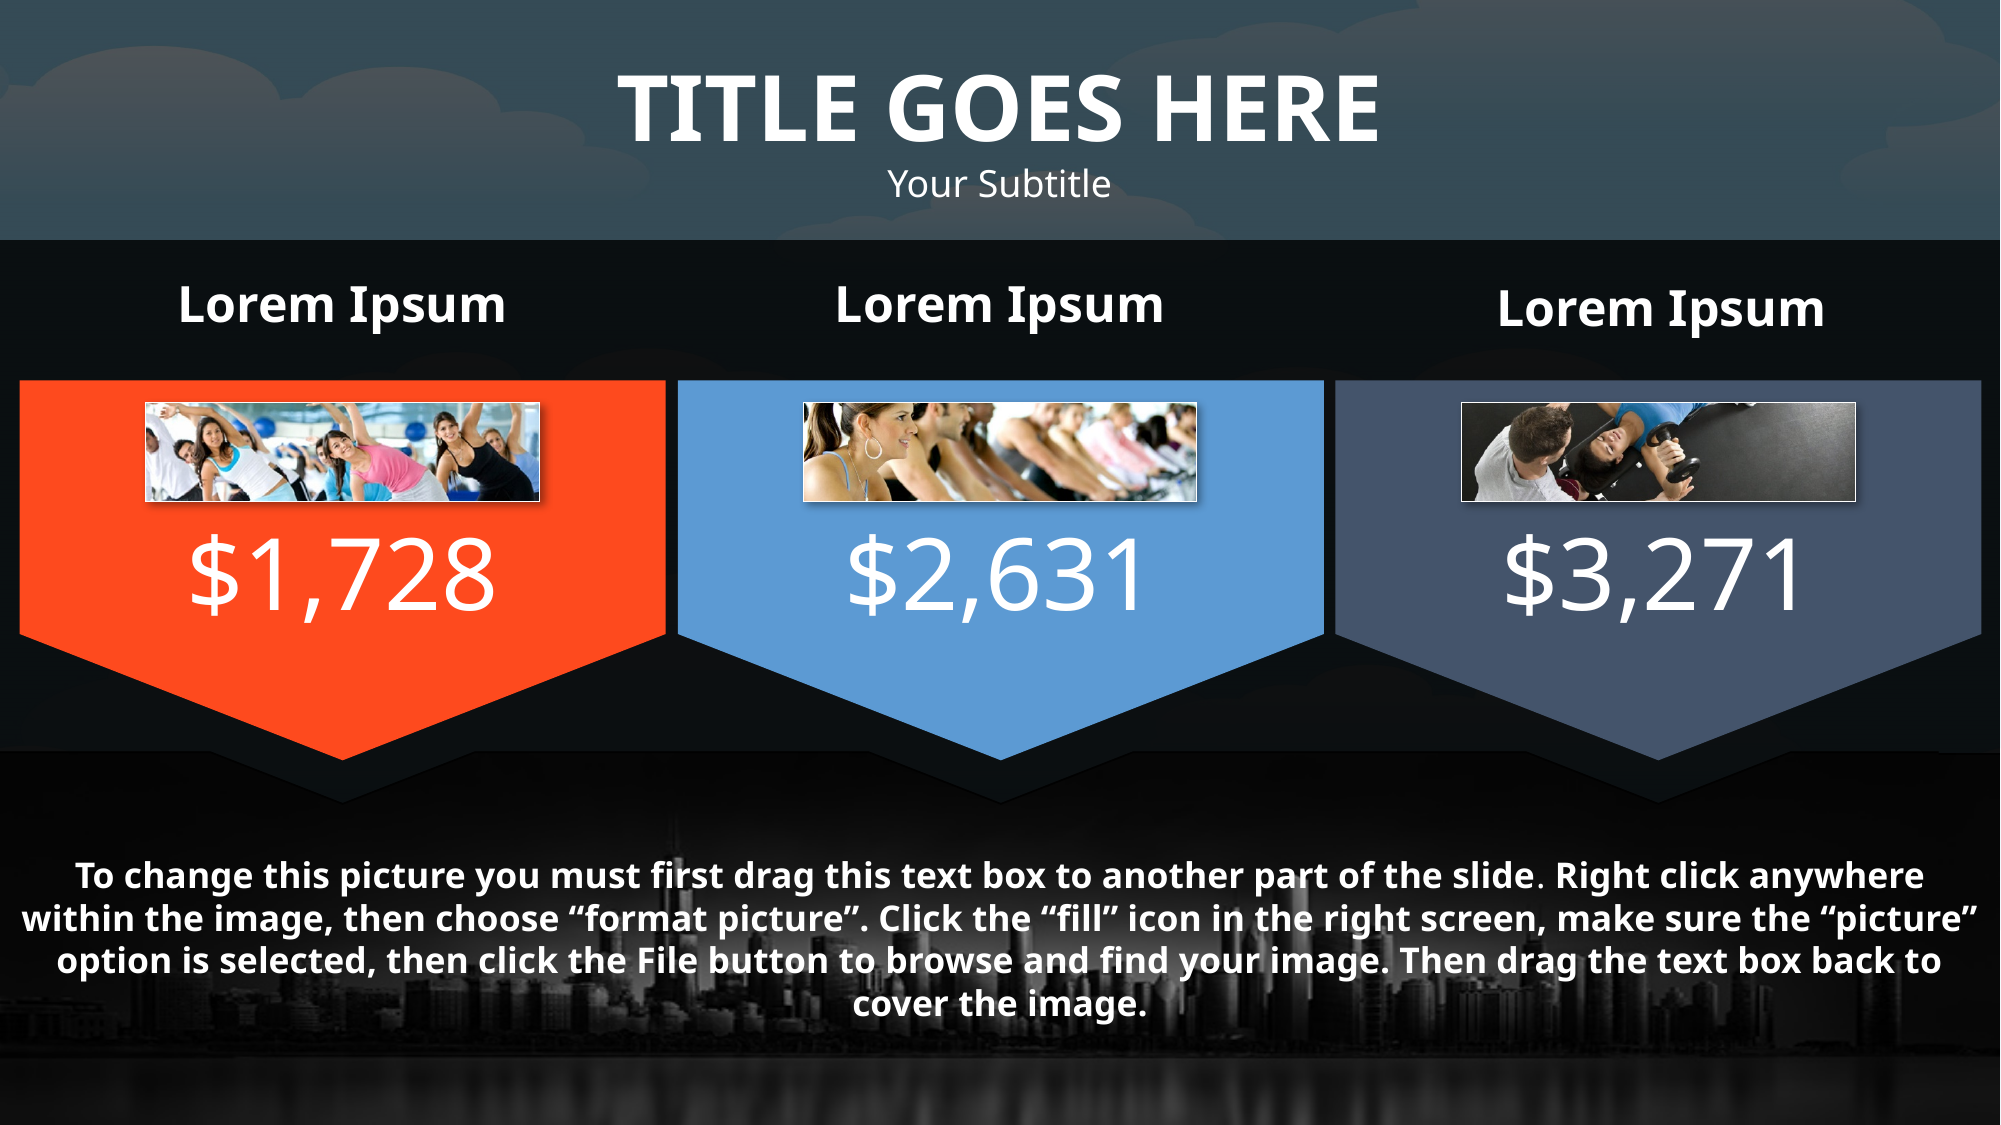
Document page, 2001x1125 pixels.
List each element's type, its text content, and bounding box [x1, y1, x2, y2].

text_box [0, 239, 2000, 806]
text_box Lorem Ipsum [821, 272, 1178, 334]
picture [145, 402, 540, 502]
text_box $3,271 [1334, 379, 1983, 762]
picture [803, 402, 1197, 502]
text_box Lorem Ipsum [1483, 276, 1840, 337]
text_box TITLE GOES HERE Your Subtitle [548, 42, 1452, 212]
text_box To change this picture you must first drag this text box to another part of the slide. Right click anywhere within the image, then choose “format picture”. Click the “fill” icon in the right screen, make sure the “picture” option is selected, then click the File button to browse and find your image. Then drag the text box back to cover the image. [0, 755, 2000, 1125]
text_box $2,631 [676, 379, 1325, 762]
picture [1461, 402, 1856, 502]
text_box Lorem Ipsum [164, 272, 521, 334]
text_box $1,728 [18, 379, 667, 762]
